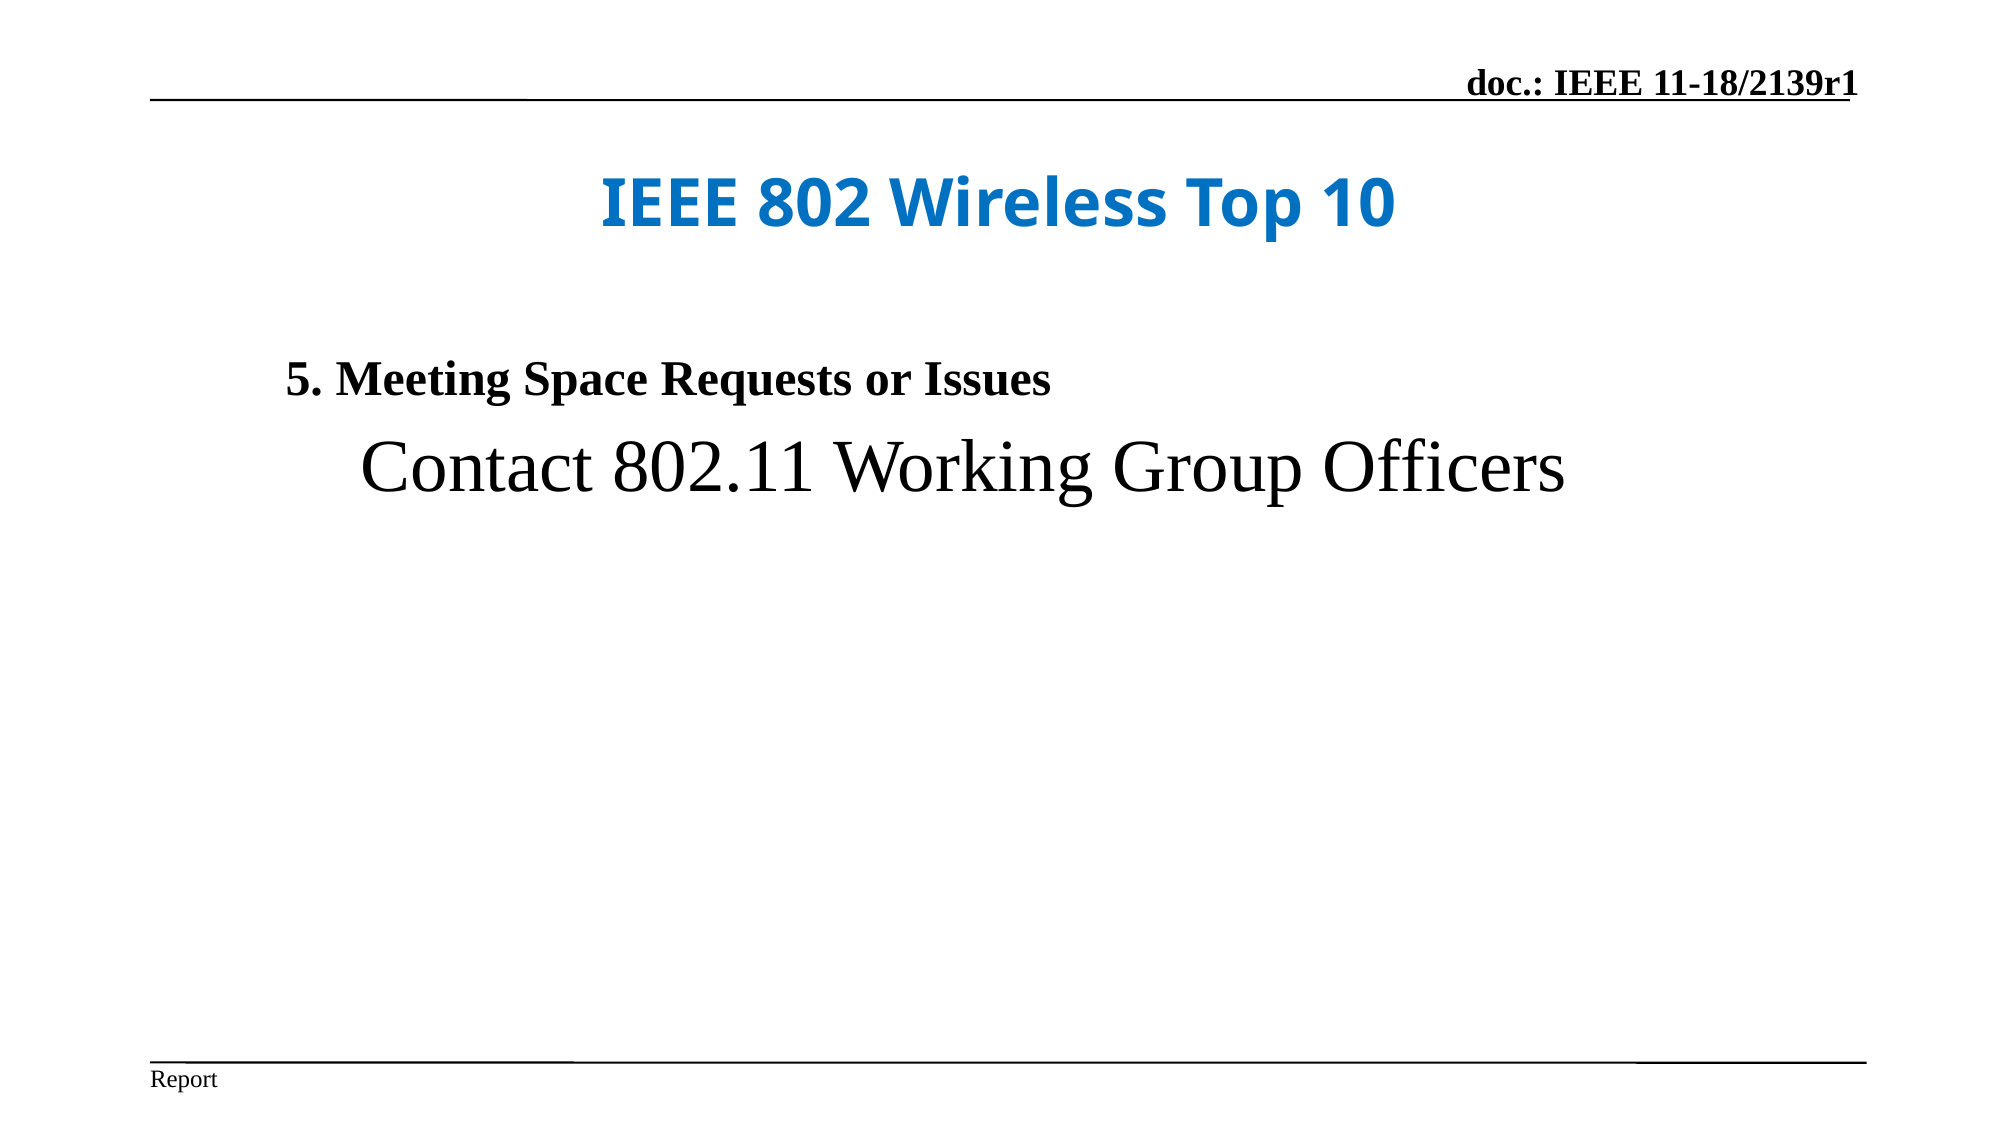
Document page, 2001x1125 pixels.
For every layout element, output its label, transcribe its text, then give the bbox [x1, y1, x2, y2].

title IEEE 802 Wireless Top 10 [149, 112, 1850, 288]
list 5. Meeting Space Requests or Issues Contact 802.11 Working Group Officers [270, 337, 1730, 929]
